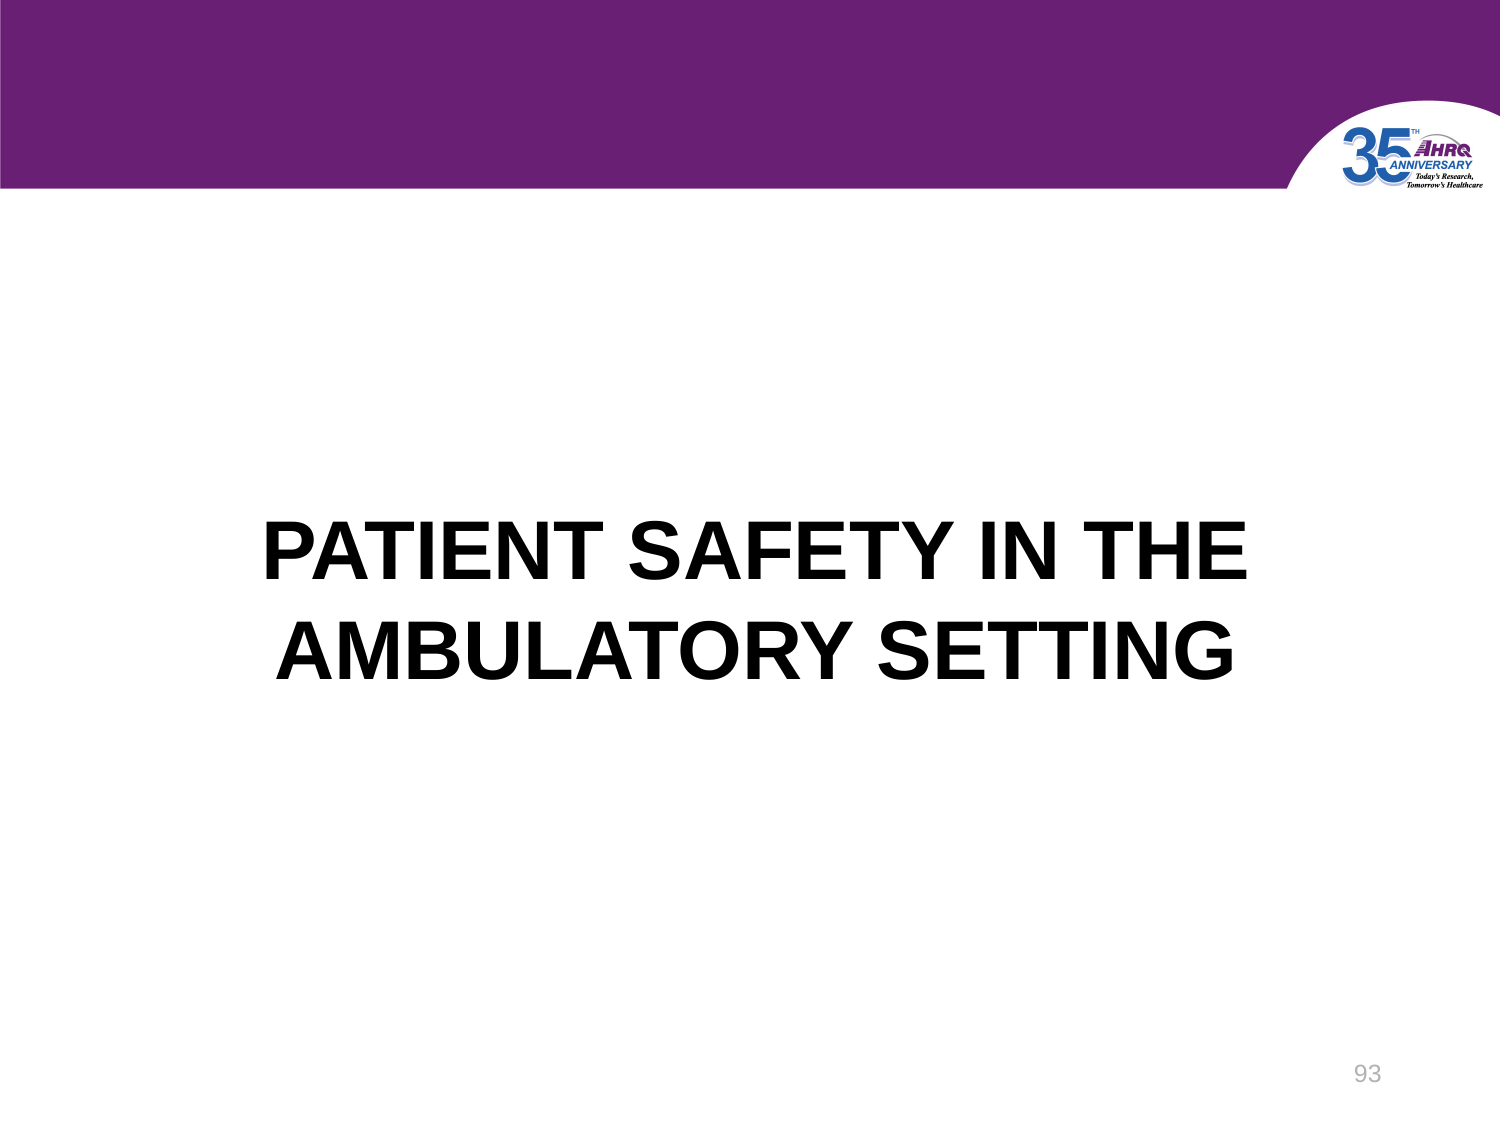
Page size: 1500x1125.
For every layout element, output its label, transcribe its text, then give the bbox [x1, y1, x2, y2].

picture [0, 0, 1500, 1125]
title Patient Safety in the Ambulatory Setting [118, 489, 1394, 713]
slide_number 93 [1059, 1042, 1397, 1103]
